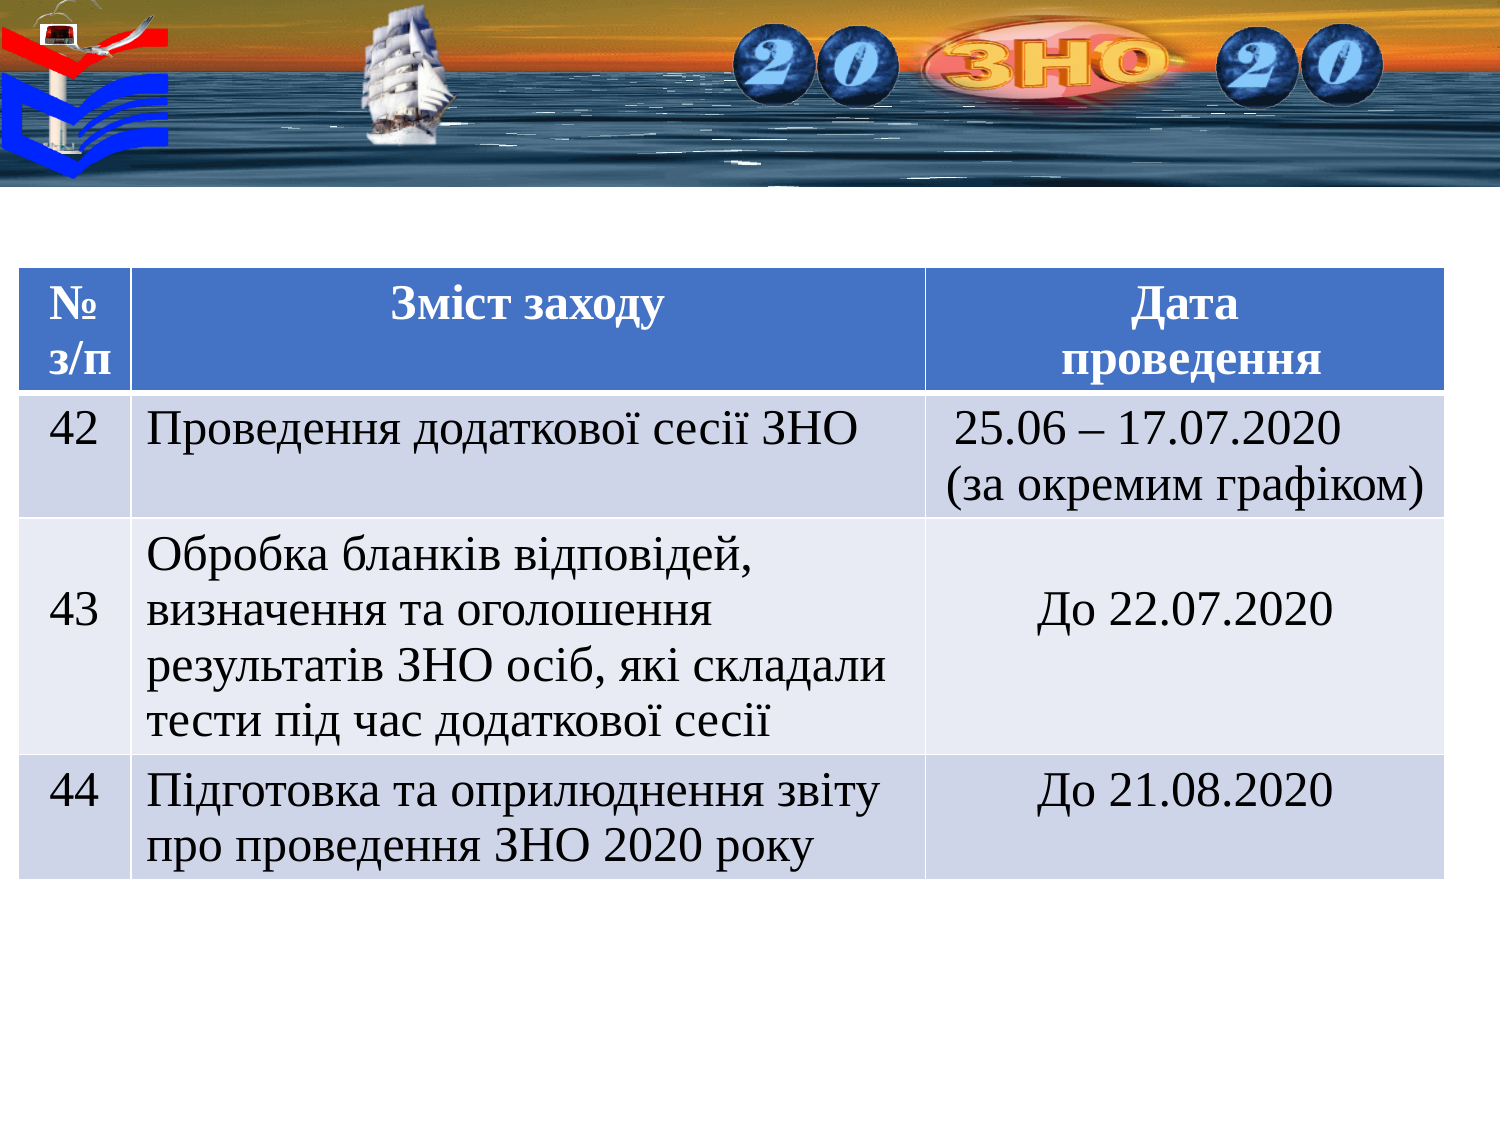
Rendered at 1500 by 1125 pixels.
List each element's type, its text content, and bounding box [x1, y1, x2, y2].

table_cell До 21.08.2020 [926, 755, 1444, 879]
table_cell Підготовка та оприлюднення звіту про проведення ЗНО 2020 року [132, 755, 925, 879]
table_header Дата проведення [926, 268, 1444, 390]
table_cell 25.06 – 17.07.2020 (за окремим графіком) [926, 396, 1444, 517]
table_cell 42 [19, 396, 130, 517]
table_header № з/п [19, 268, 130, 390]
table_header Зміст заходу [132, 268, 925, 390]
table_cell До 22.07.2020 [926, 519, 1444, 754]
picture [0, 0, 1500, 187]
table_cell 44 [19, 755, 130, 879]
table_cell Обробка бланків відповідей, визначення та оголошення результатів ЗНО осіб, які складали тести під час додаткової сесії [132, 519, 925, 754]
table_cell 43 [19, 519, 130, 754]
table_cell Проведення додаткової сесії ЗНО [132, 396, 925, 517]
